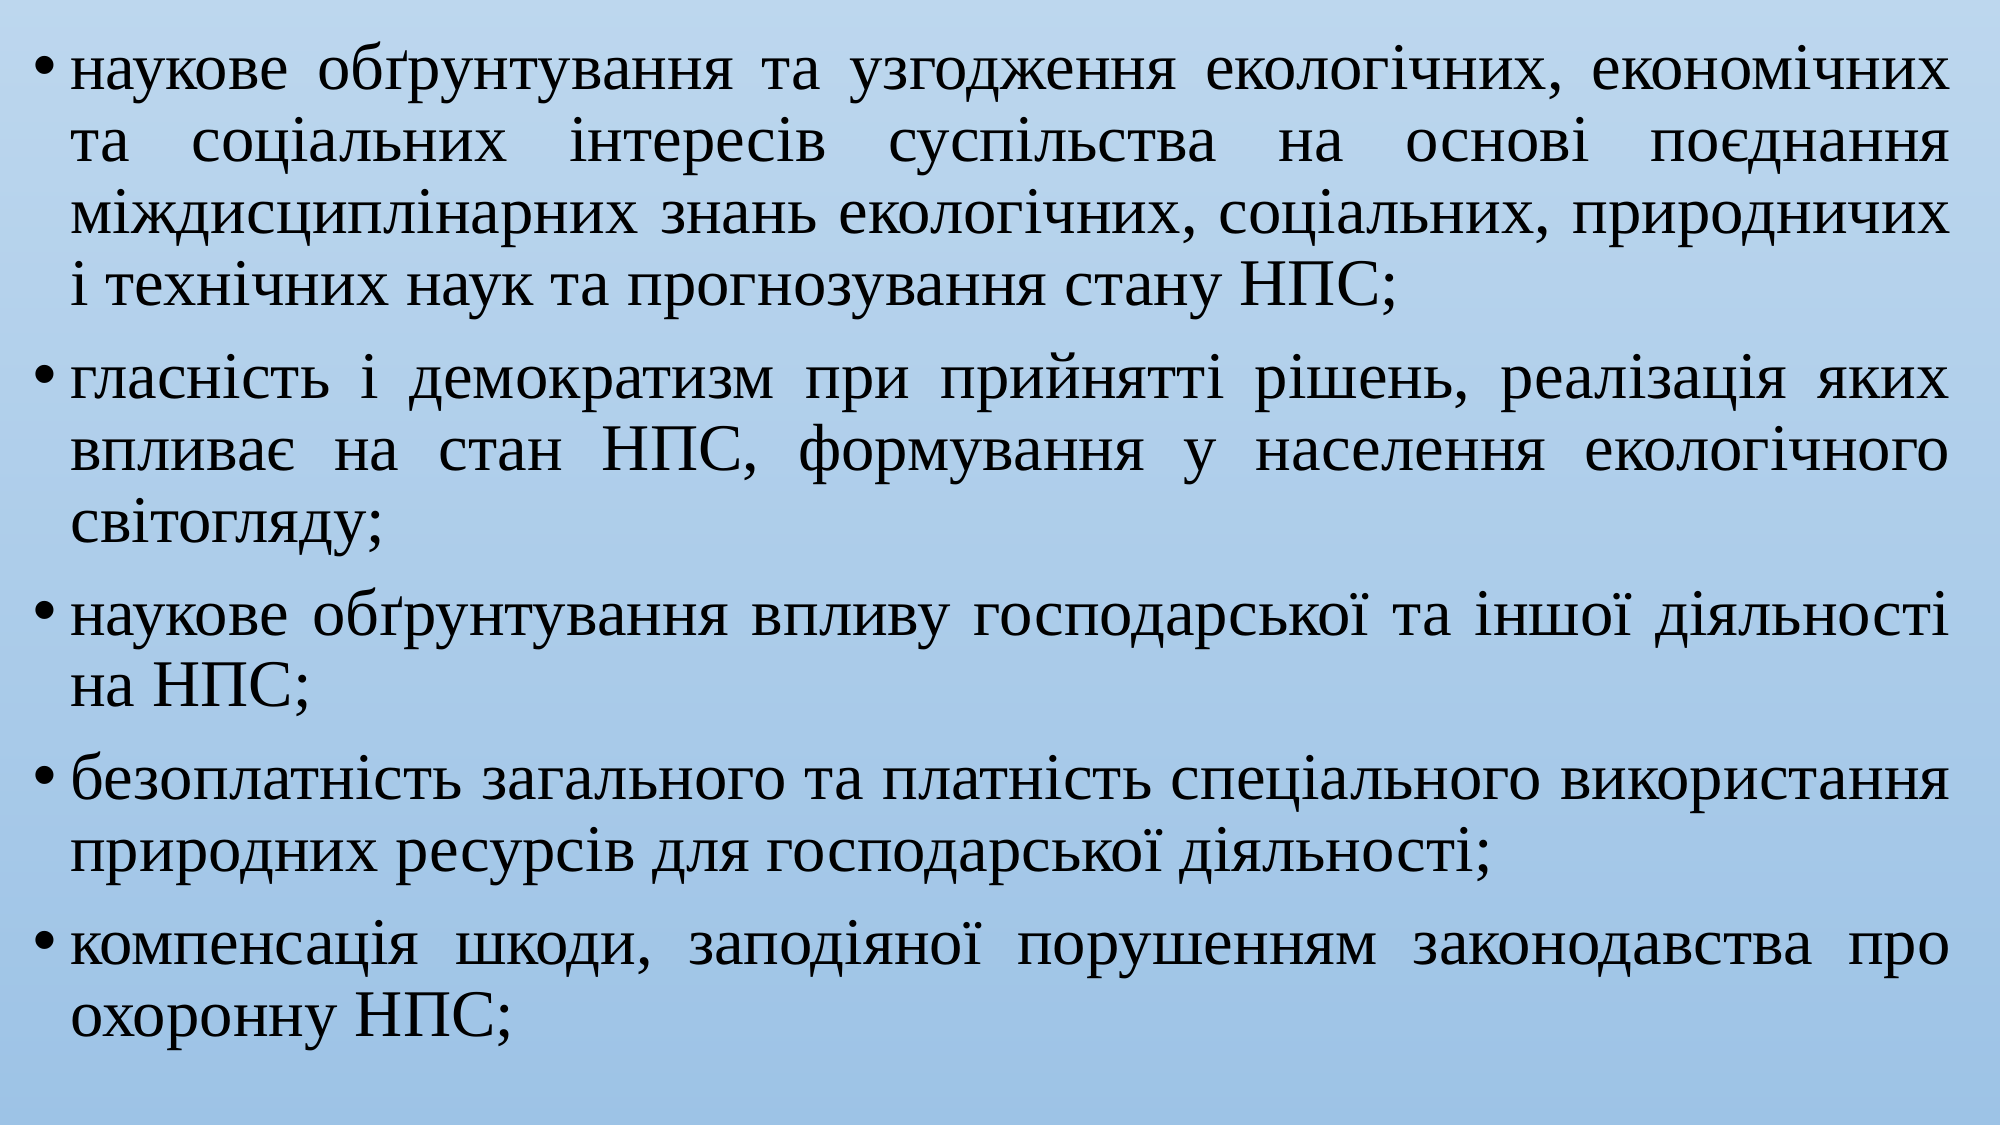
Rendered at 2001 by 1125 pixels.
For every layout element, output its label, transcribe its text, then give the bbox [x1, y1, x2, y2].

list наукове обґрунтування та узгодження екологічних, економічних та соціальних інтересів суспільства на основі поєднання міждисциплінарних знань екологічних, соціальних, природничих і технічних наук та прогнозування стану НПС; гласність і демократизм при прийнятті рішень, реалізація яких впливає на стан НПС, формування у населення екологічного світогляду; наукове обґрунтування впливу господарської та іншої діяльності на НПС; безоплатність загального та платність спеціального використання природних ресурсів для господарської діяльності; компенсація шкоди, заподіяної порушенням законодавства про охоронну НПС; [17, 24, 1969, 1091]
